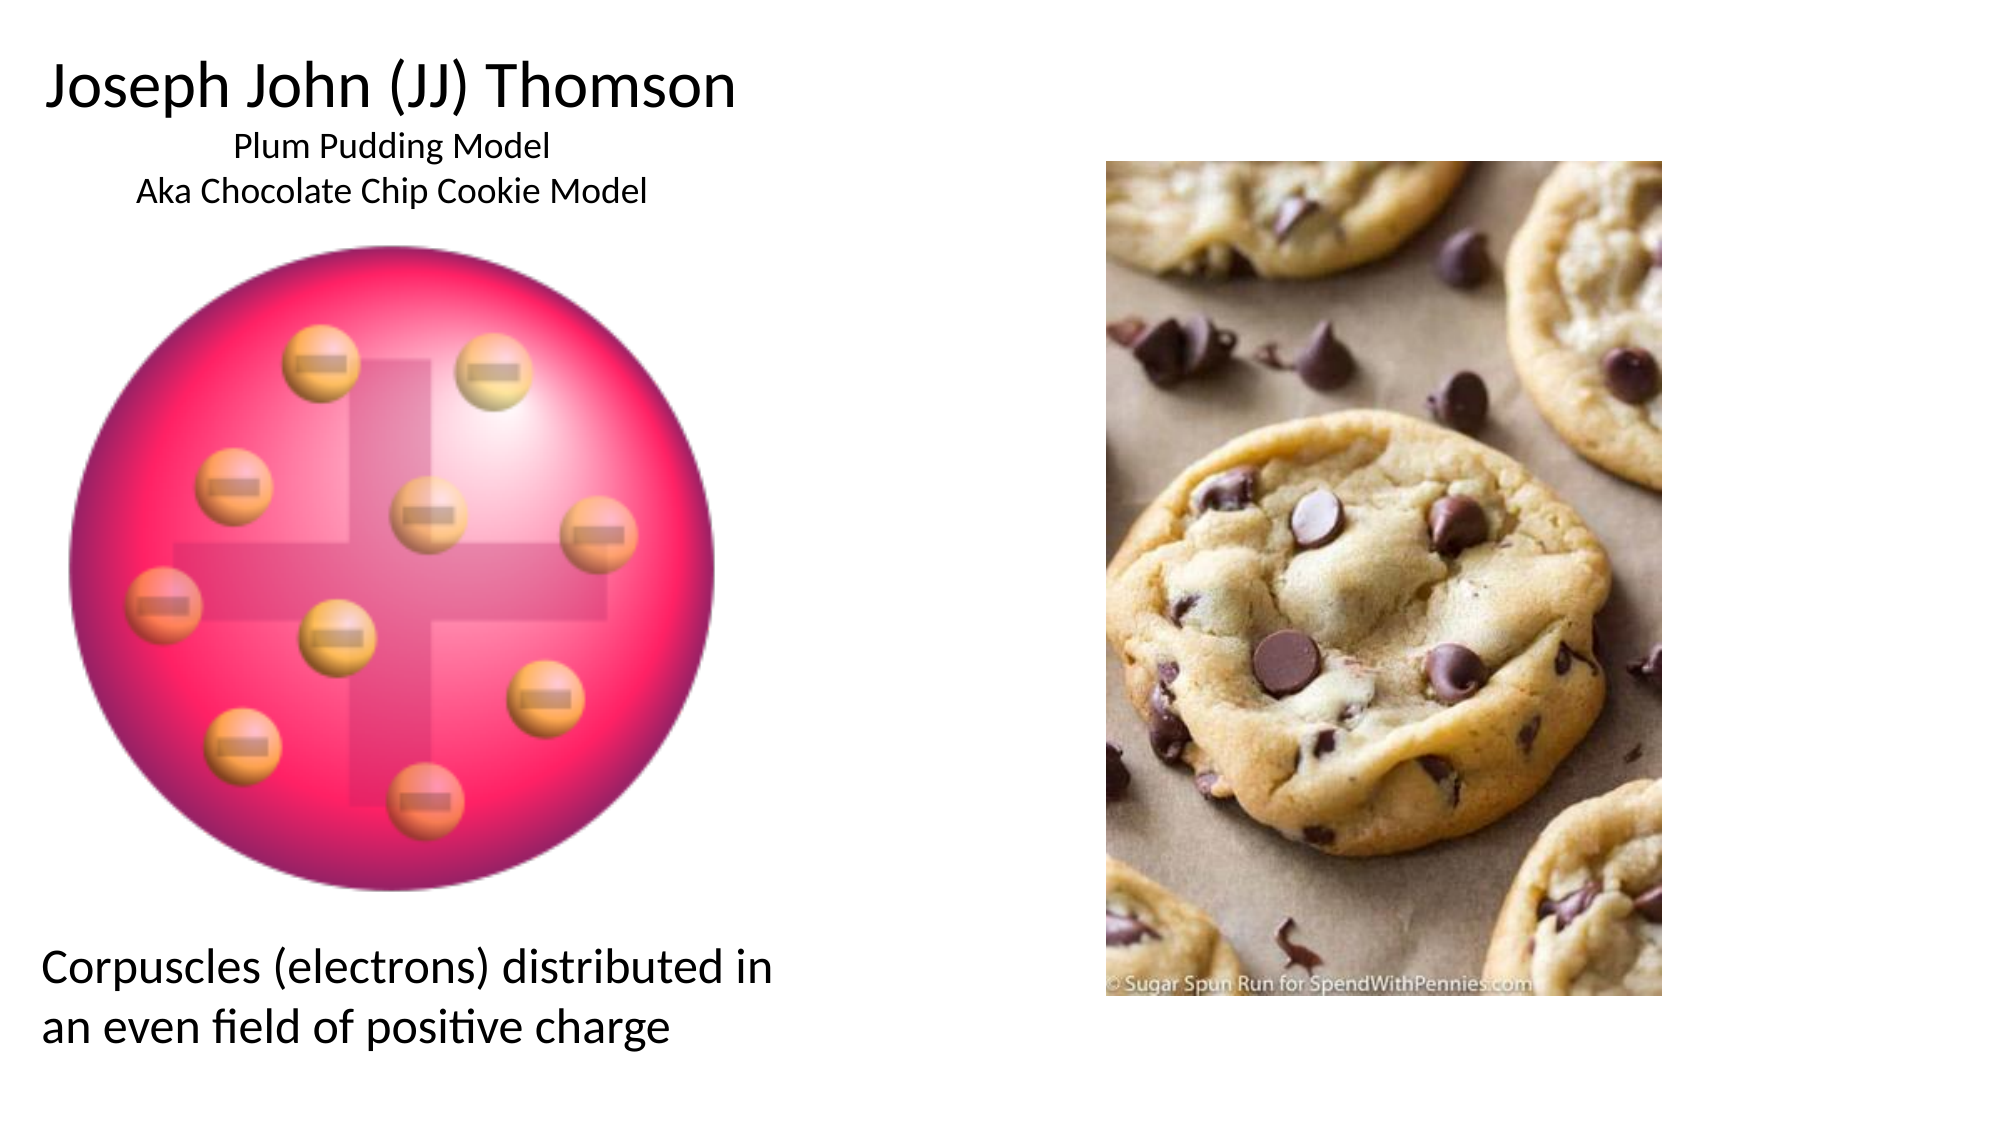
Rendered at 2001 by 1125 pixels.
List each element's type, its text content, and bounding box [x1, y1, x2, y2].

text_box Corpuscles (electrons) distributed in an even field of positive charge [26, 926, 845, 1062]
picture [1106, 161, 1662, 996]
text_box Joseph John (JJ) Thomson Plum Pudding Model Aka Chocolate Chip Cookie Model [31, 33, 754, 218]
picture [42, 219, 743, 920]
